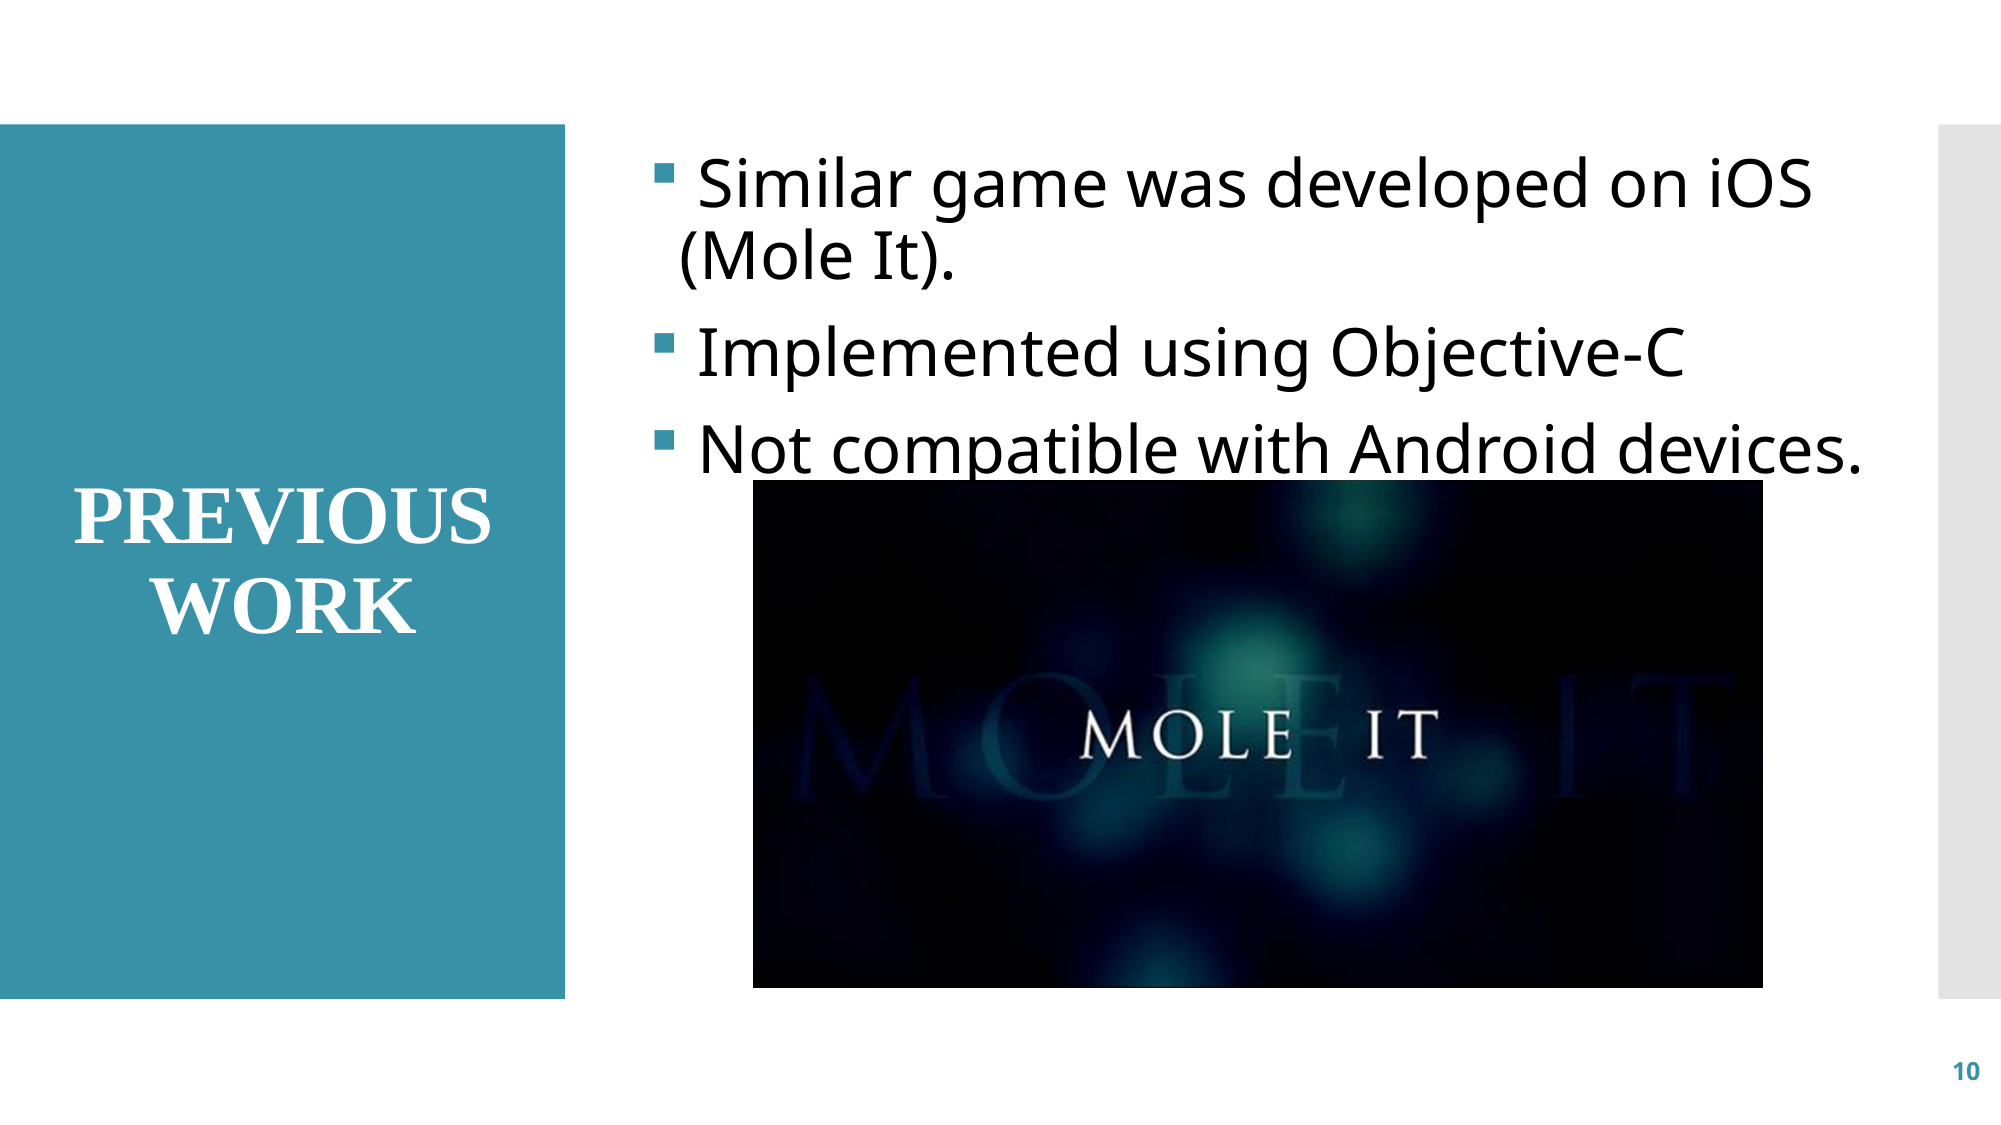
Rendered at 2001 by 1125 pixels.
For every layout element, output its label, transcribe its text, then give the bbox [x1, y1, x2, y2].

title PREVIOUS WORK [41, 184, 525, 940]
slide_number 10 [1744, 1042, 1996, 1103]
picture [753, 480, 1764, 989]
list Similar game was developed on iOS (Mole It). Implemented using Objective-C Not compatible with Android devices. [634, 141, 1888, 982]
